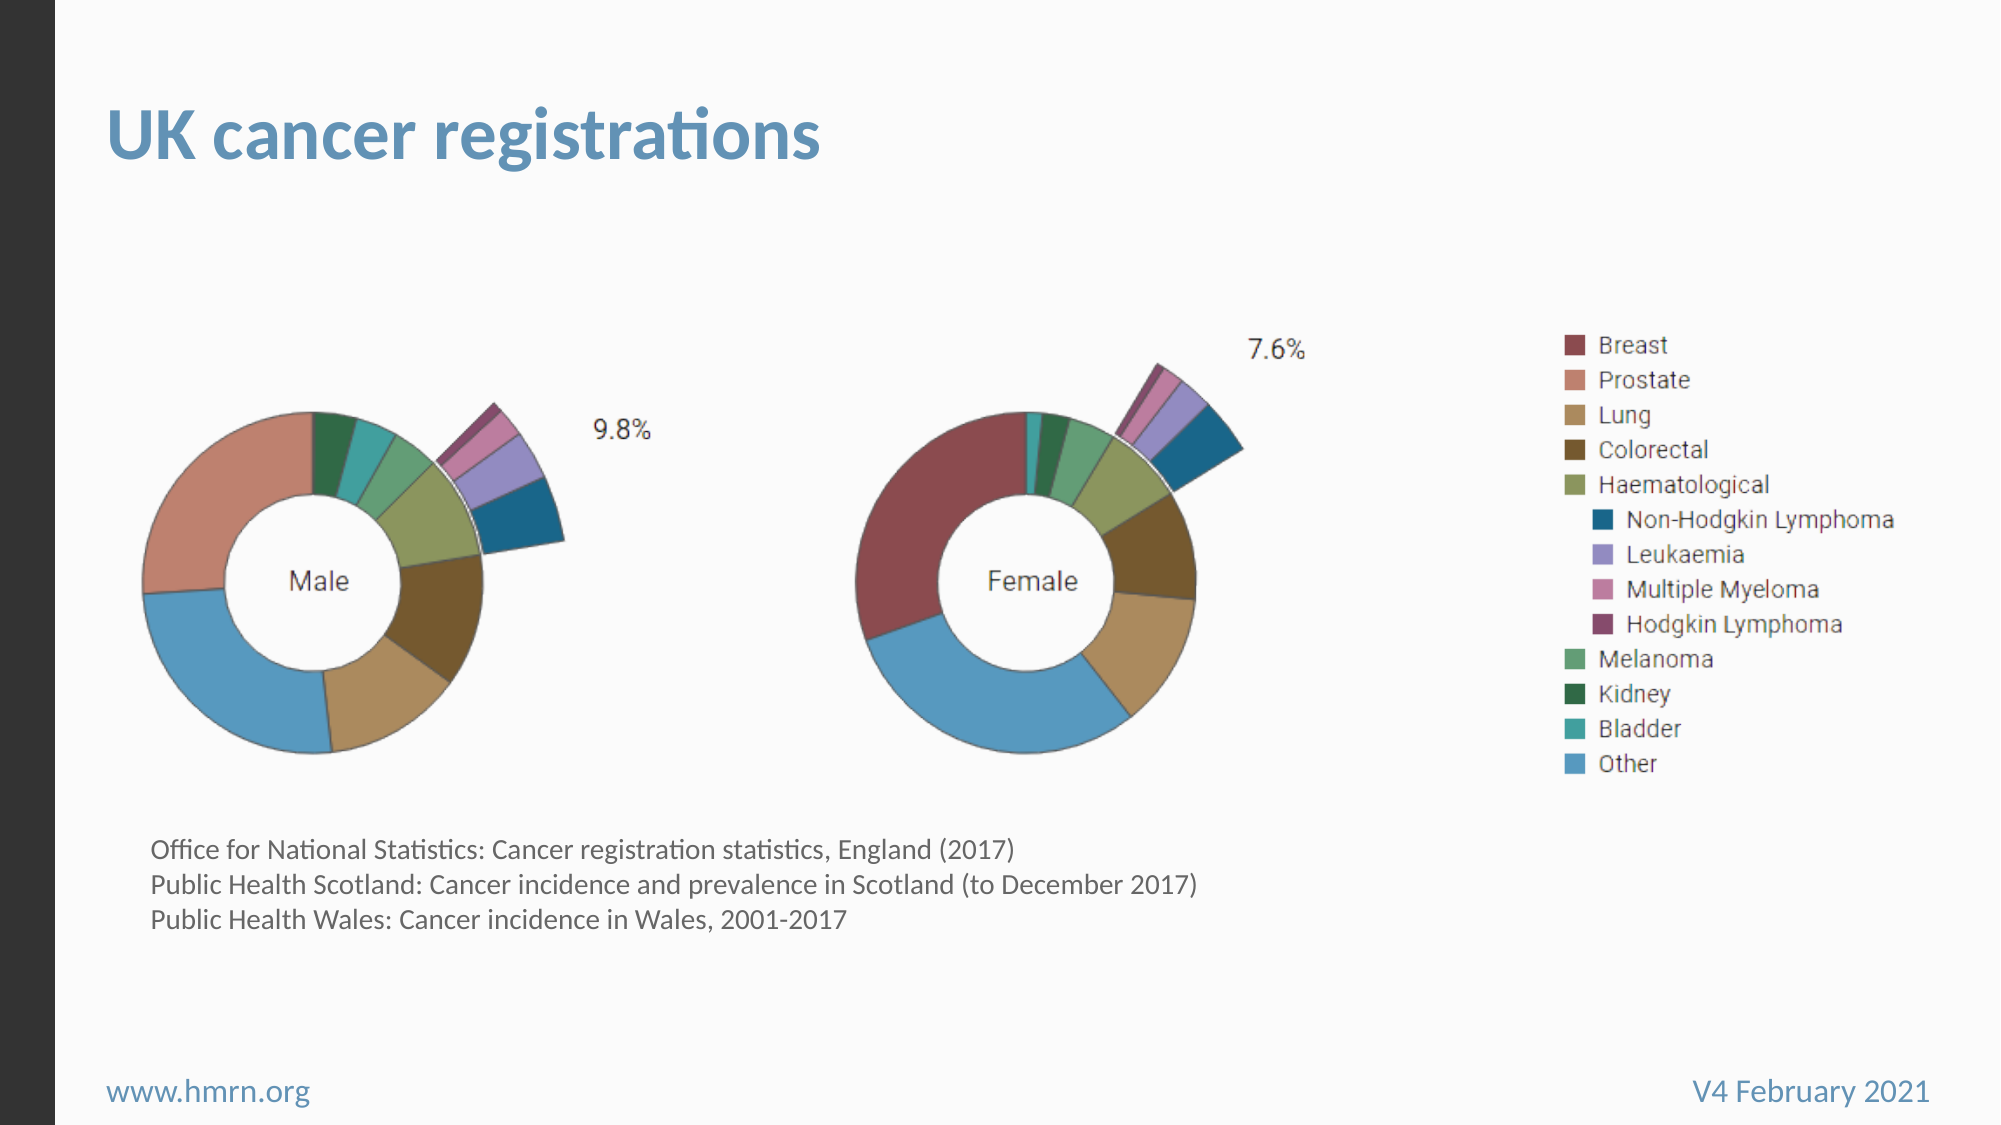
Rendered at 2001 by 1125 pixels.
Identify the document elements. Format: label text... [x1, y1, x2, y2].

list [91, 274, 1945, 856]
title UK cancer registrations [91, 24, 1946, 247]
text_box Office for National Statistics: Cancer registration statistics, England (2017) Public Health Scotland: Cancer incidence and prevalence in Scotland (to December 2017) Public Health Wales: Cancer incidence in Wales, 2001-2017 [135, 856, 1214, 943]
